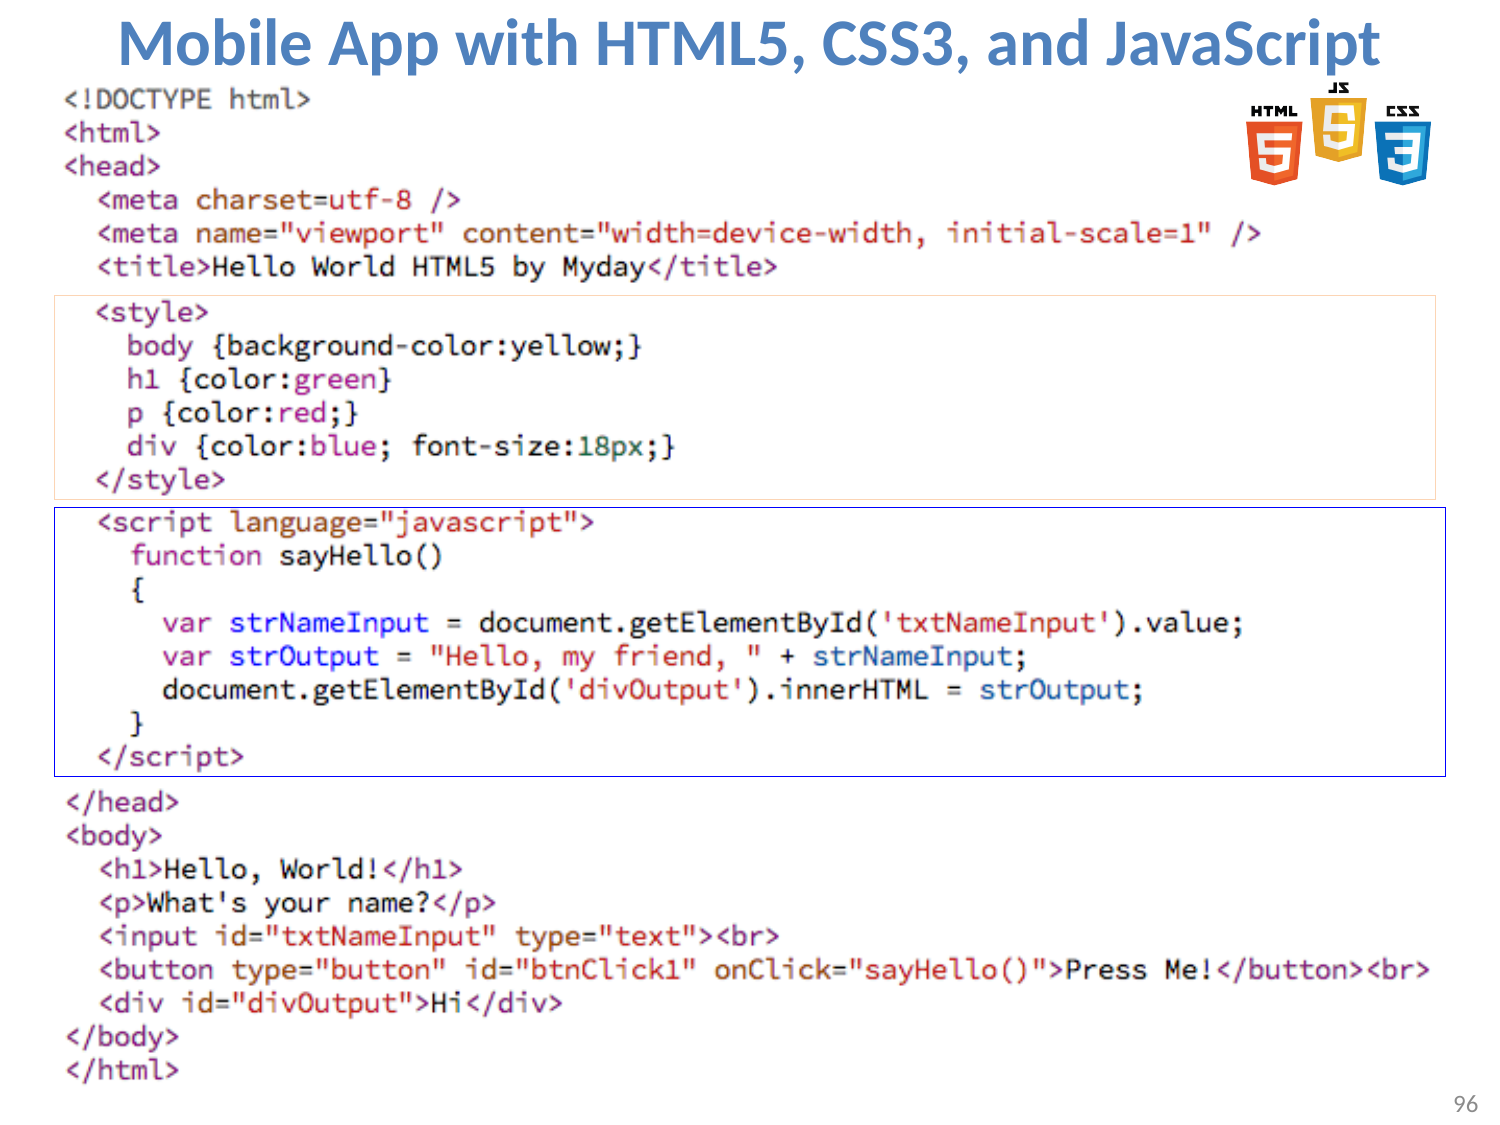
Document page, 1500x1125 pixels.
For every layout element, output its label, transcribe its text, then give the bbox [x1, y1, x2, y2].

picture [62, 785, 1442, 1101]
picture [54, 295, 1436, 500]
picture [55, 78, 1442, 285]
picture [53, 507, 1446, 777]
title Mobile App with HTML5, CSS3, and JavaScript [75, 0, 1425, 76]
slide_number 96 [1399, 1083, 1494, 1122]
